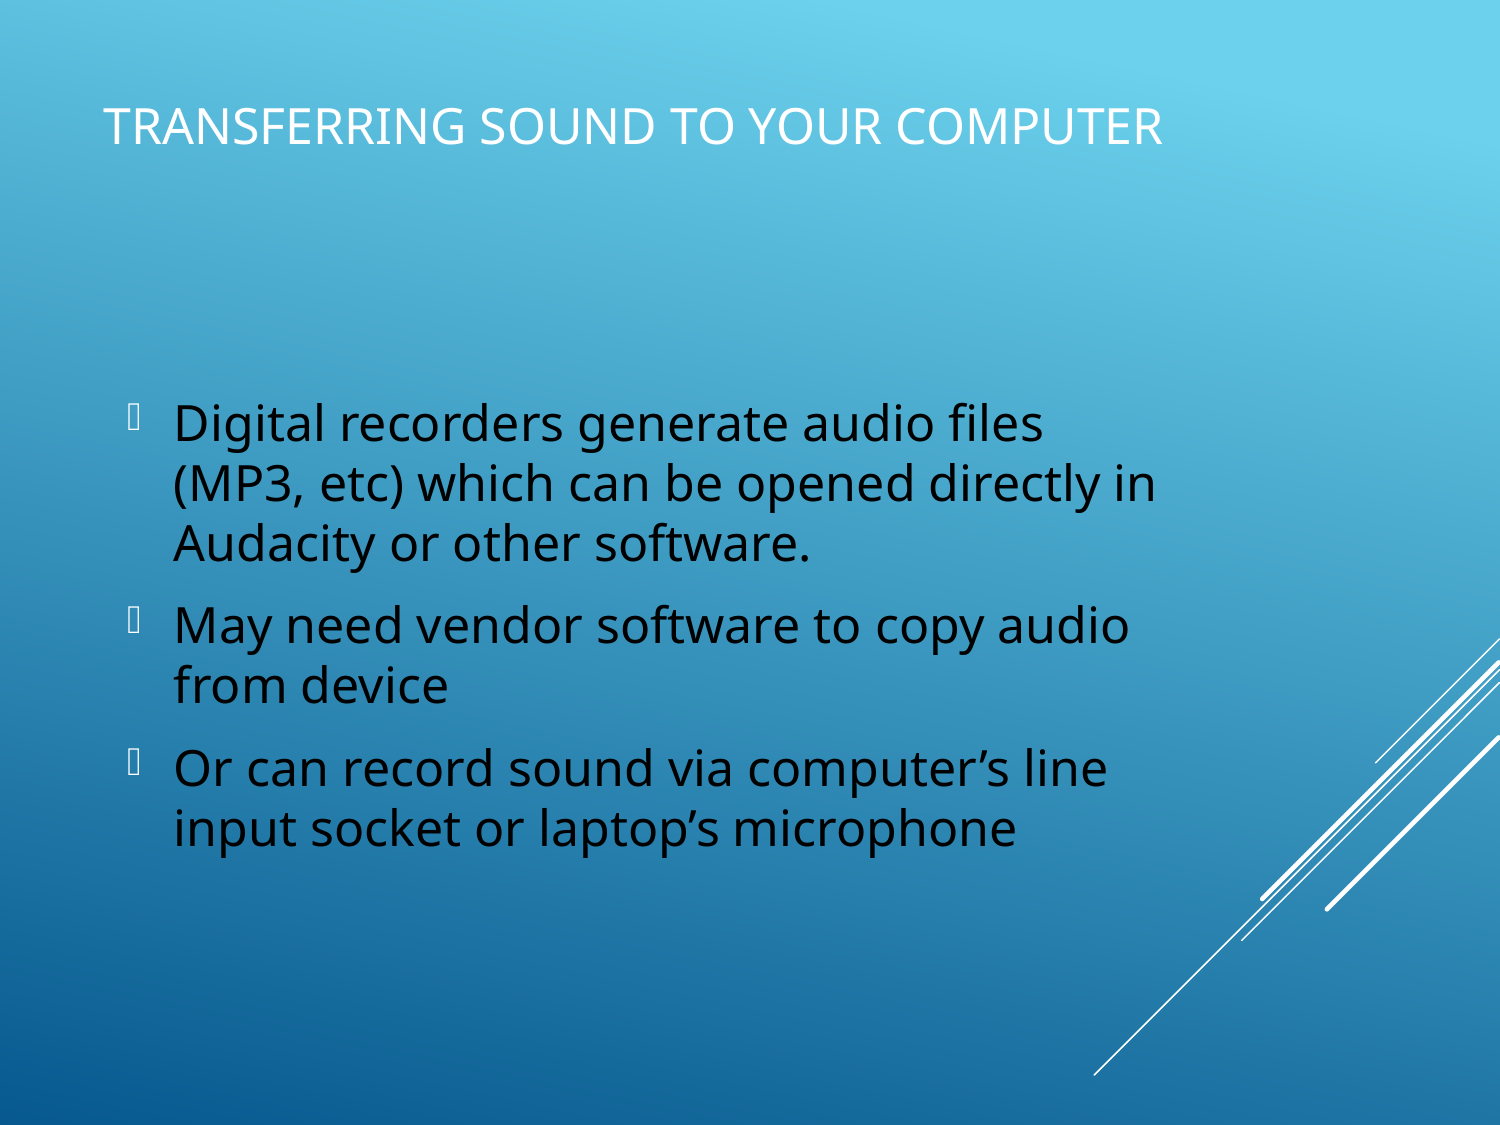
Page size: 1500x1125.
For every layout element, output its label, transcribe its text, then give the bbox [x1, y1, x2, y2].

title Transferring sound to YOUR computer [88, 0, 1353, 250]
list Digital recorders generate audio files (MP3, etc) which can be opened directly in Audacity or other software. May need vendor software to copy audio from device Or can record sound via computer’s line input socket or laptop’s microphone [112, 314, 1188, 933]
